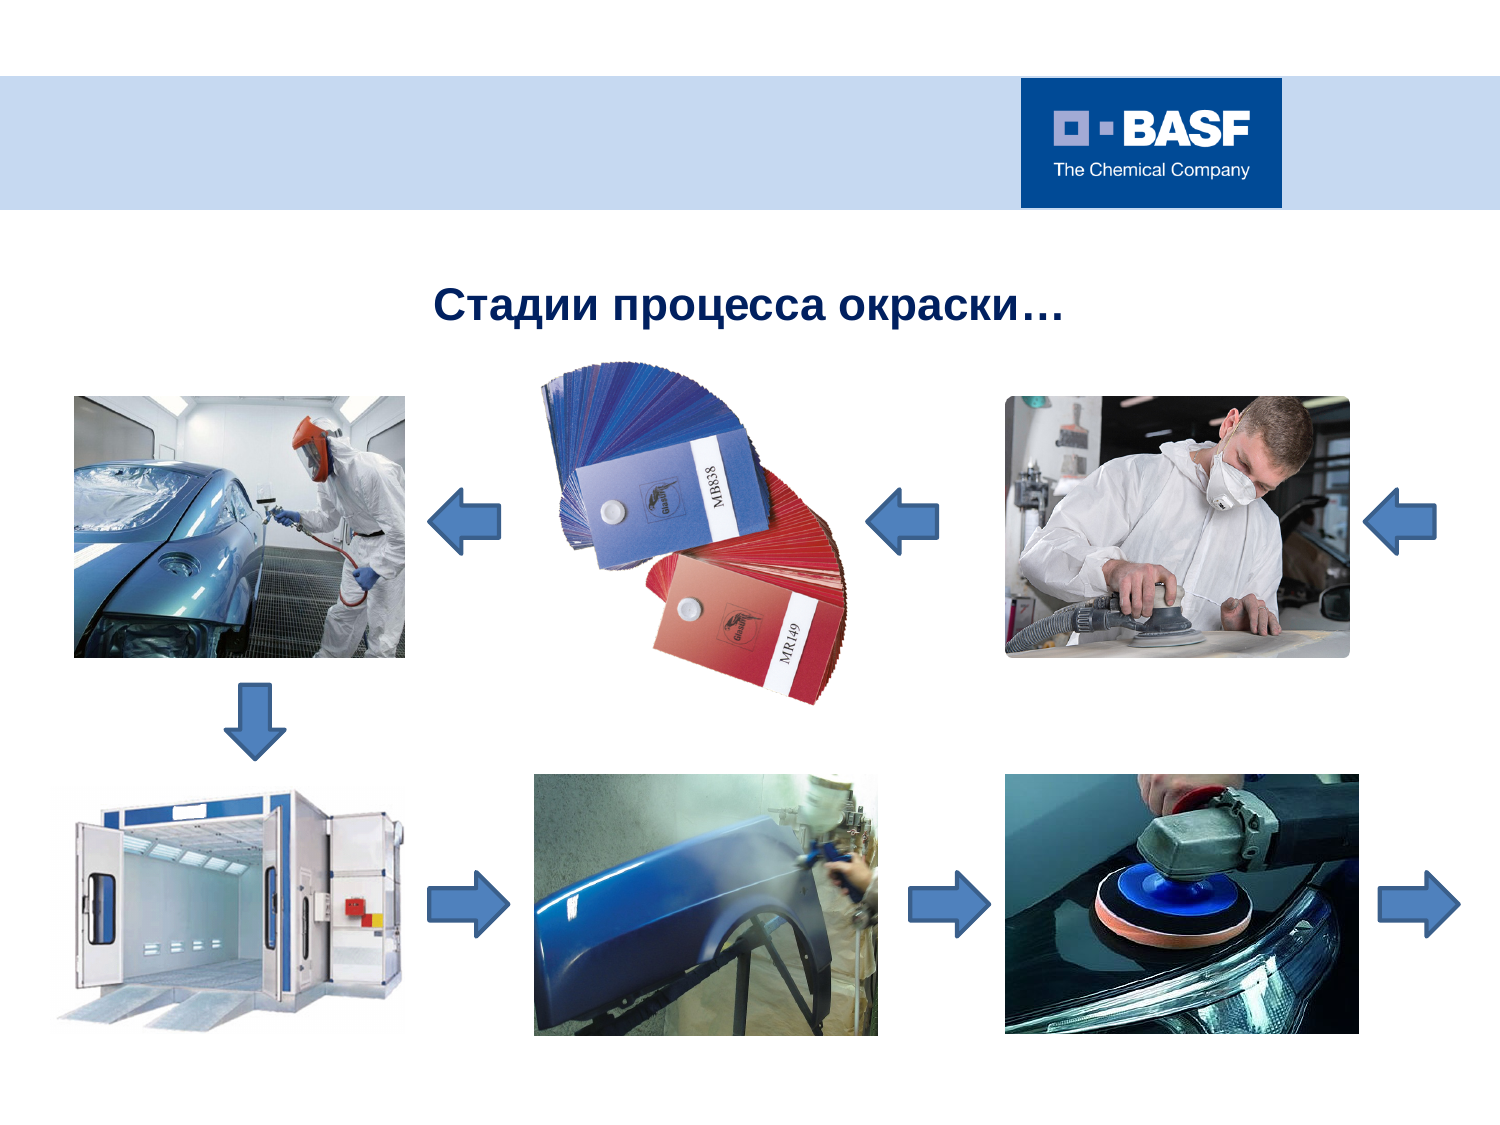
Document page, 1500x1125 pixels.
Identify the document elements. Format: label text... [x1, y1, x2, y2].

text_box [223, 682, 287, 762]
text_box Стадии процесса окраски… [419, 267, 1081, 337]
picture [1021, 77, 1283, 209]
text_box [427, 870, 511, 939]
text_box [1280, 76, 1500, 210]
text_box [1377, 870, 1461, 939]
text_box [908, 870, 992, 939]
text_box [0, 76, 1023, 210]
text_box [868, 487, 940, 556]
picture [1005, 396, 1351, 658]
text_box [427, 487, 502, 556]
text_box [1362, 487, 1437, 556]
picture [1005, 774, 1359, 1035]
picture [531, 353, 864, 712]
picture [74, 396, 405, 658]
picture [534, 774, 878, 1036]
picture [49, 786, 405, 1035]
